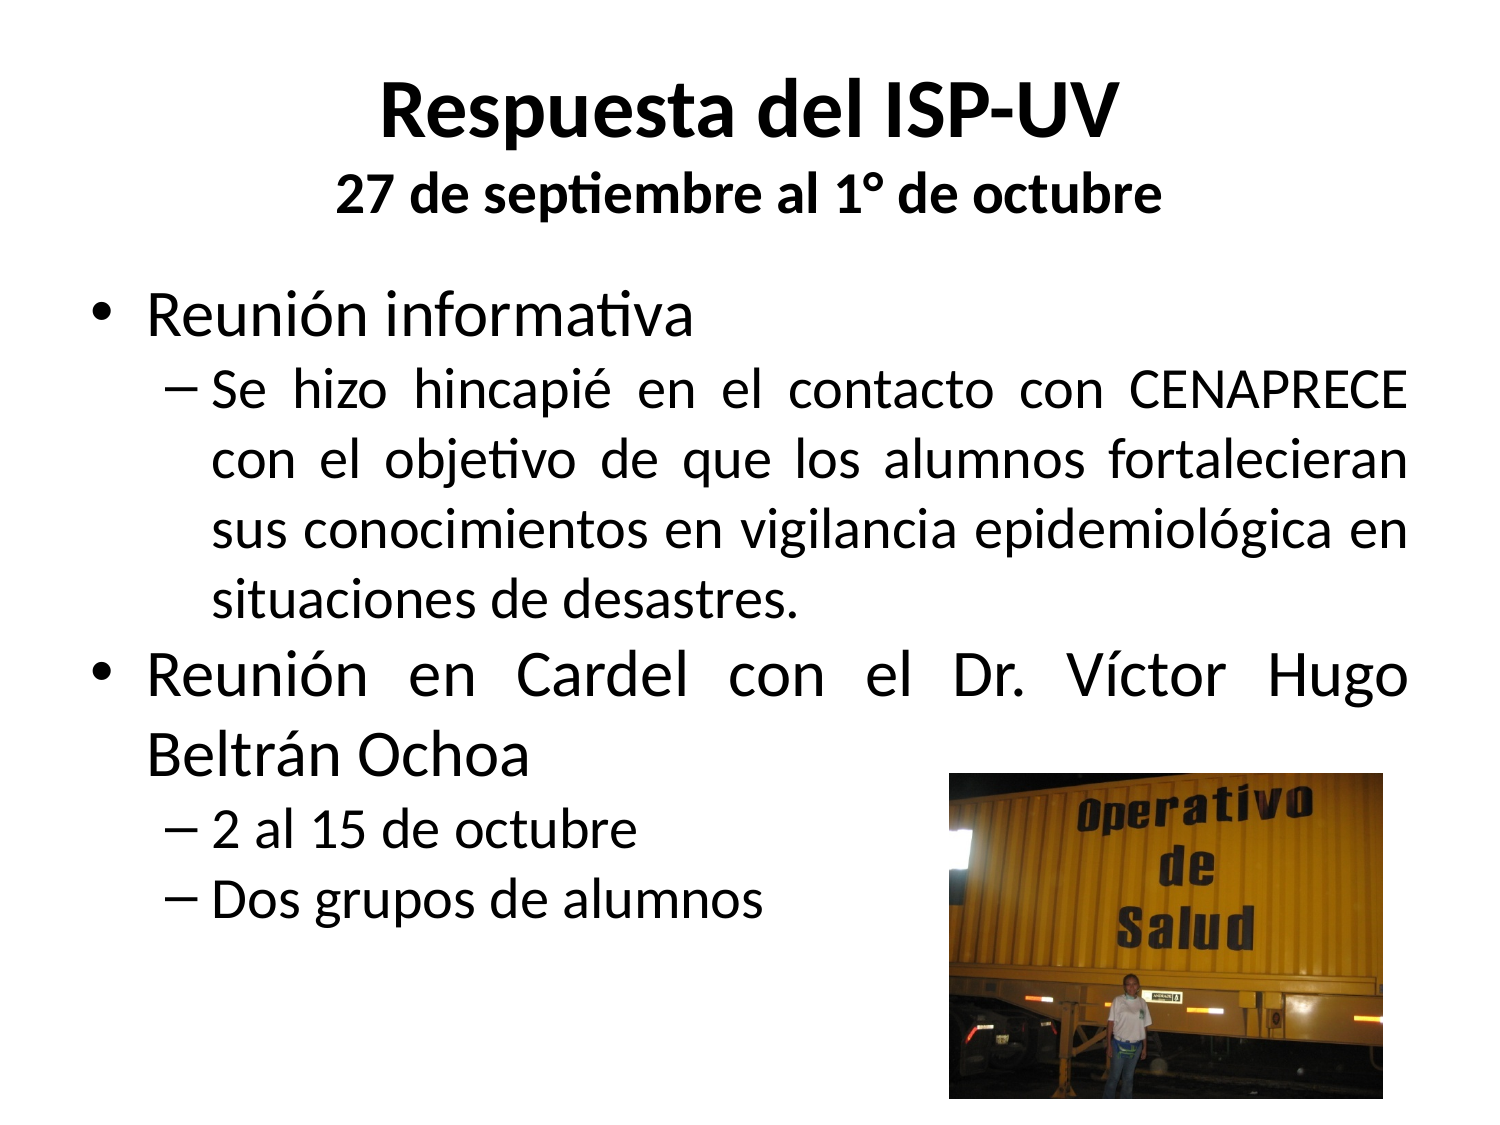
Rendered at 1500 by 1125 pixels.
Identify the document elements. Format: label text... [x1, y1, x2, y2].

picture [948, 773, 1383, 1099]
title Respuesta del ISP-UV 27 de septiembre al 1° de octubre [74, 44, 1426, 233]
list Reunión informativa Se hizo hincapié en el contacto con CENAPRECE con el objetivo de que los alumnos fortalecieran sus conocimientos en vigilancia epidemiológica en situaciones de desastres. Reunión en Cardel con el Dr. Víctor Hugo Beltrán Ochoa 2 al 15 de octubre Dos grupos de alumnos [74, 262, 1426, 1006]
